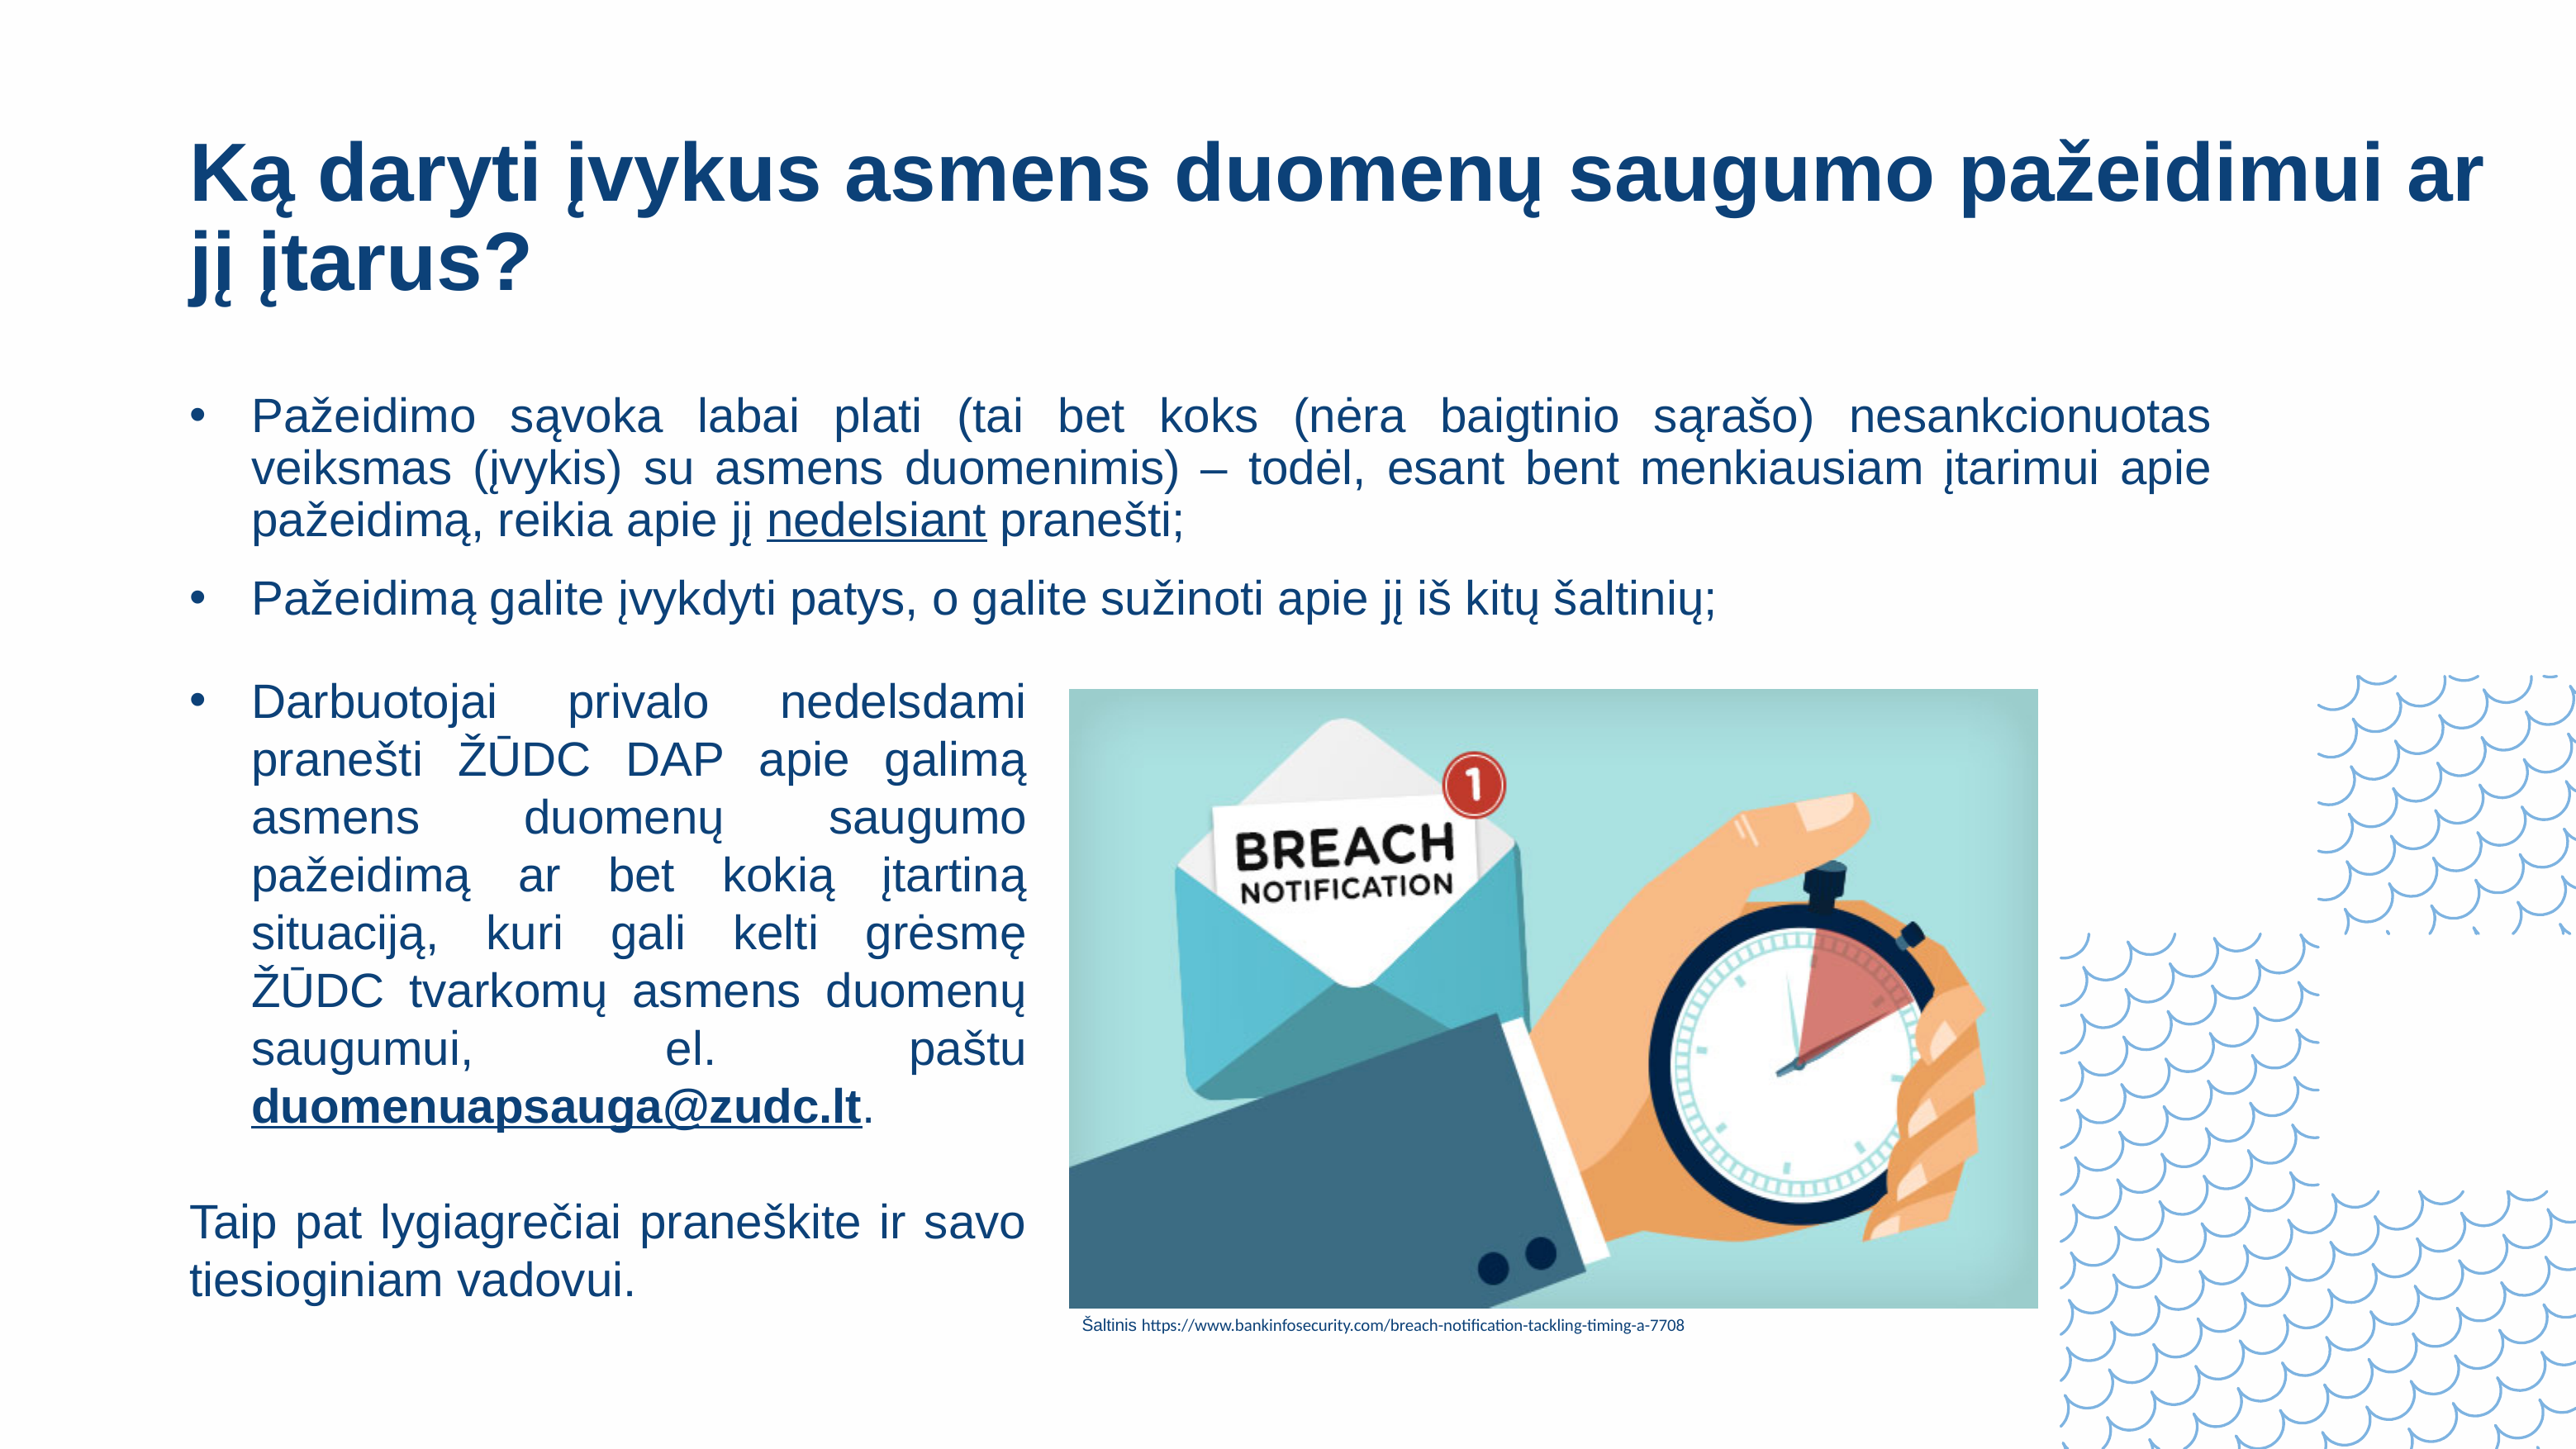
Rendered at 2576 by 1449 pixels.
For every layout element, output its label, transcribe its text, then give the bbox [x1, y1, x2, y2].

text_box Darbuotojai privalo nedelsdami pranešti ŽŪDC DAP apie galimą asmens duomenų saugumo pažeidimą ar bet kokią įtartiną situaciją, kuri gali kelti grėsmę ŽŪDC tvarkomų asmens duomenų saugumui, el. paštu duomenuapsauga@zudc.lt. Taip pat lygiagrečiai praneškite ir savo tiesioginiam vadovui. [177, 663, 1040, 1313]
picture [1069, 689, 2038, 1309]
list Pažeidimo sąvoka labai plati (tai bet koks (nėra baigtinio sąrašo) nesankcionuotas veiksmas (įvykis) su asmens duomenimis) – todėl, esant bent menkiausiam įtarimui apie pažeidimą, reikia apie jį nedelsiant pranešti; Pažeidimą galite įvykdyti patys, o galite sužinoti apie jį iš kitų šaltinių; [177, 384, 2227, 799]
text_box Šaltinis https://www.bankinfosecurity.com/breach-notification-tackling-timing-a-7708 [1069, 1308, 2576, 1342]
title Ką daryti įvykus asmens duomenų saugumo pažeidimui ar jį įtarus? [177, 124, 2504, 358]
